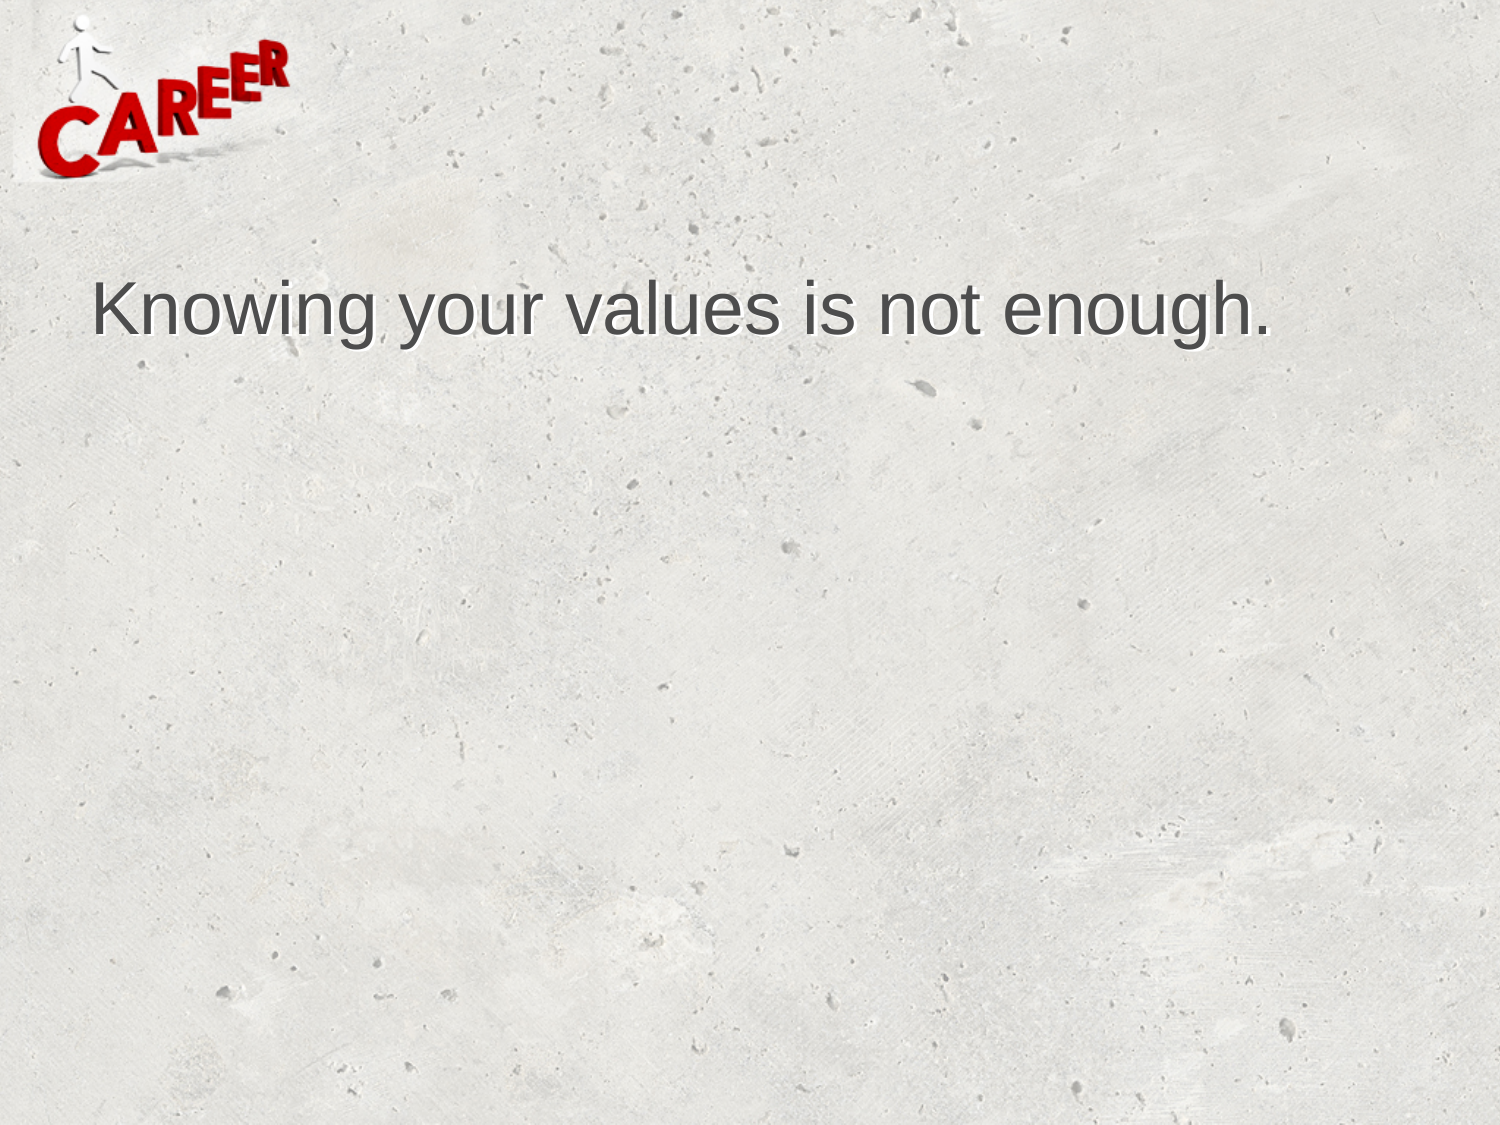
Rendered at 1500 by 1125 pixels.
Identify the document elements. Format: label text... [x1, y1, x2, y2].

picture [0, 0, 1500, 1125]
title Knowing your values is not enough. [75, 262, 1292, 346]
